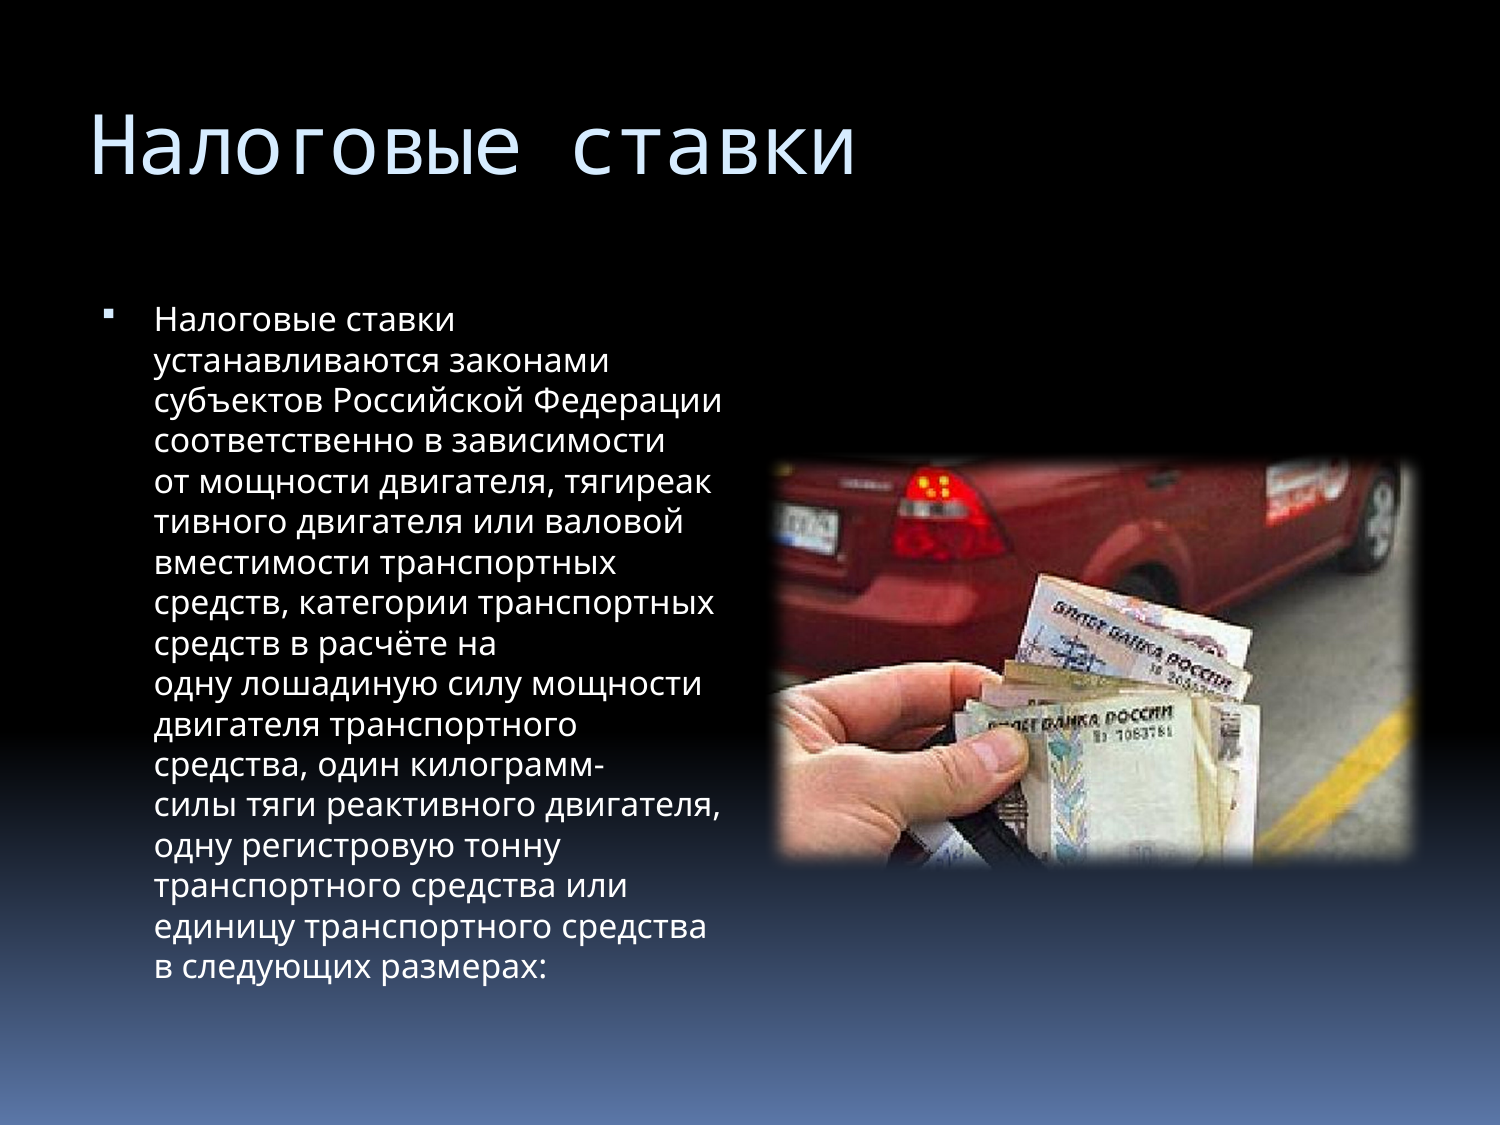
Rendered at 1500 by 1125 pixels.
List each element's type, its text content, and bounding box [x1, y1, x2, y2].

title Налоговые ставки [75, 83, 1425, 234]
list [763, 450, 1427, 873]
list Налоговые ставки устанавливаются законами субъектов Российской Федерации соответственно в зависимости от мощности двигателя, тягиреактивного двигателя или валовой вместимости транспортных средств, категории транспортных средств в расчёте на одну лошадиную силу мощности двигателя транспортного средства, один килограмм-силы тяги реактивного двигателя, одну регистровую тонну транспортного средства или единицу транспортного средства в следующих размерах: [76, 290, 739, 1033]
